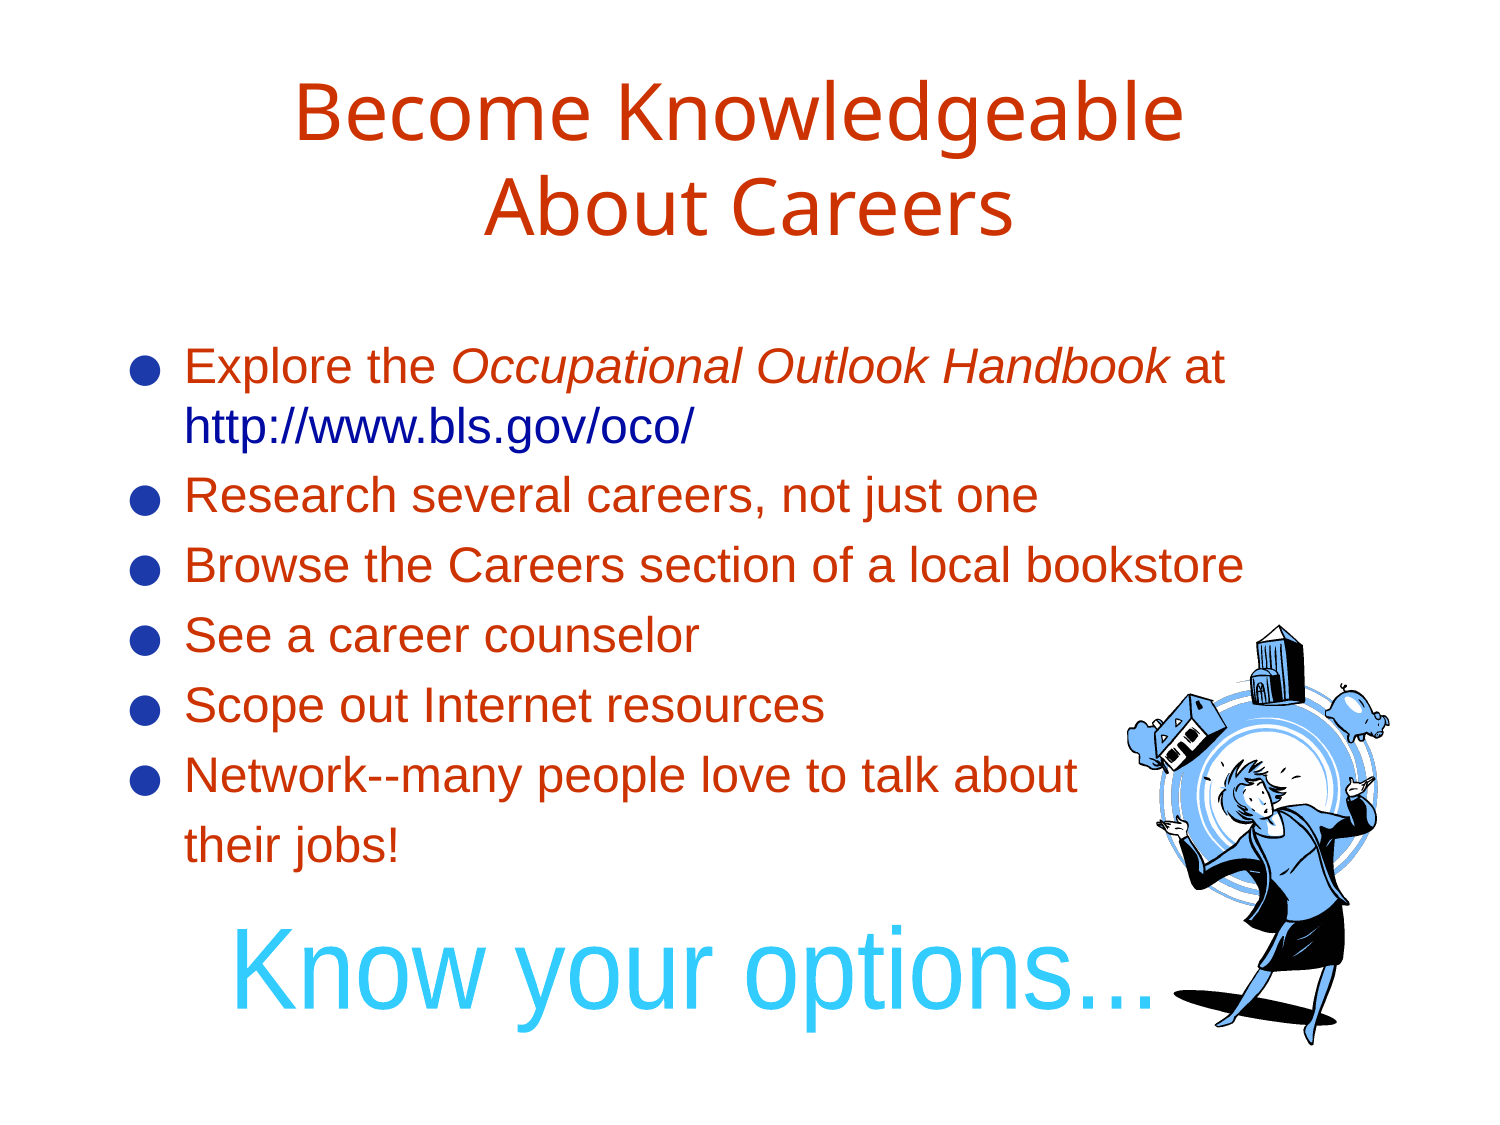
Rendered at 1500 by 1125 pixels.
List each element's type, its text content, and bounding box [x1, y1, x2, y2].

picture [1124, 624, 1390, 1051]
title Become Knowledgeable About Careers [0, 50, 1500, 263]
list Explore the Occupational Outlook Handbook at http://www.bls.gov/oco/ Research several careers, not just one Browse the Careers section of a local bookstore See a career counselor Scope out Internet resources Network--many people love to talk about their jobs! [112, 325, 1388, 905]
